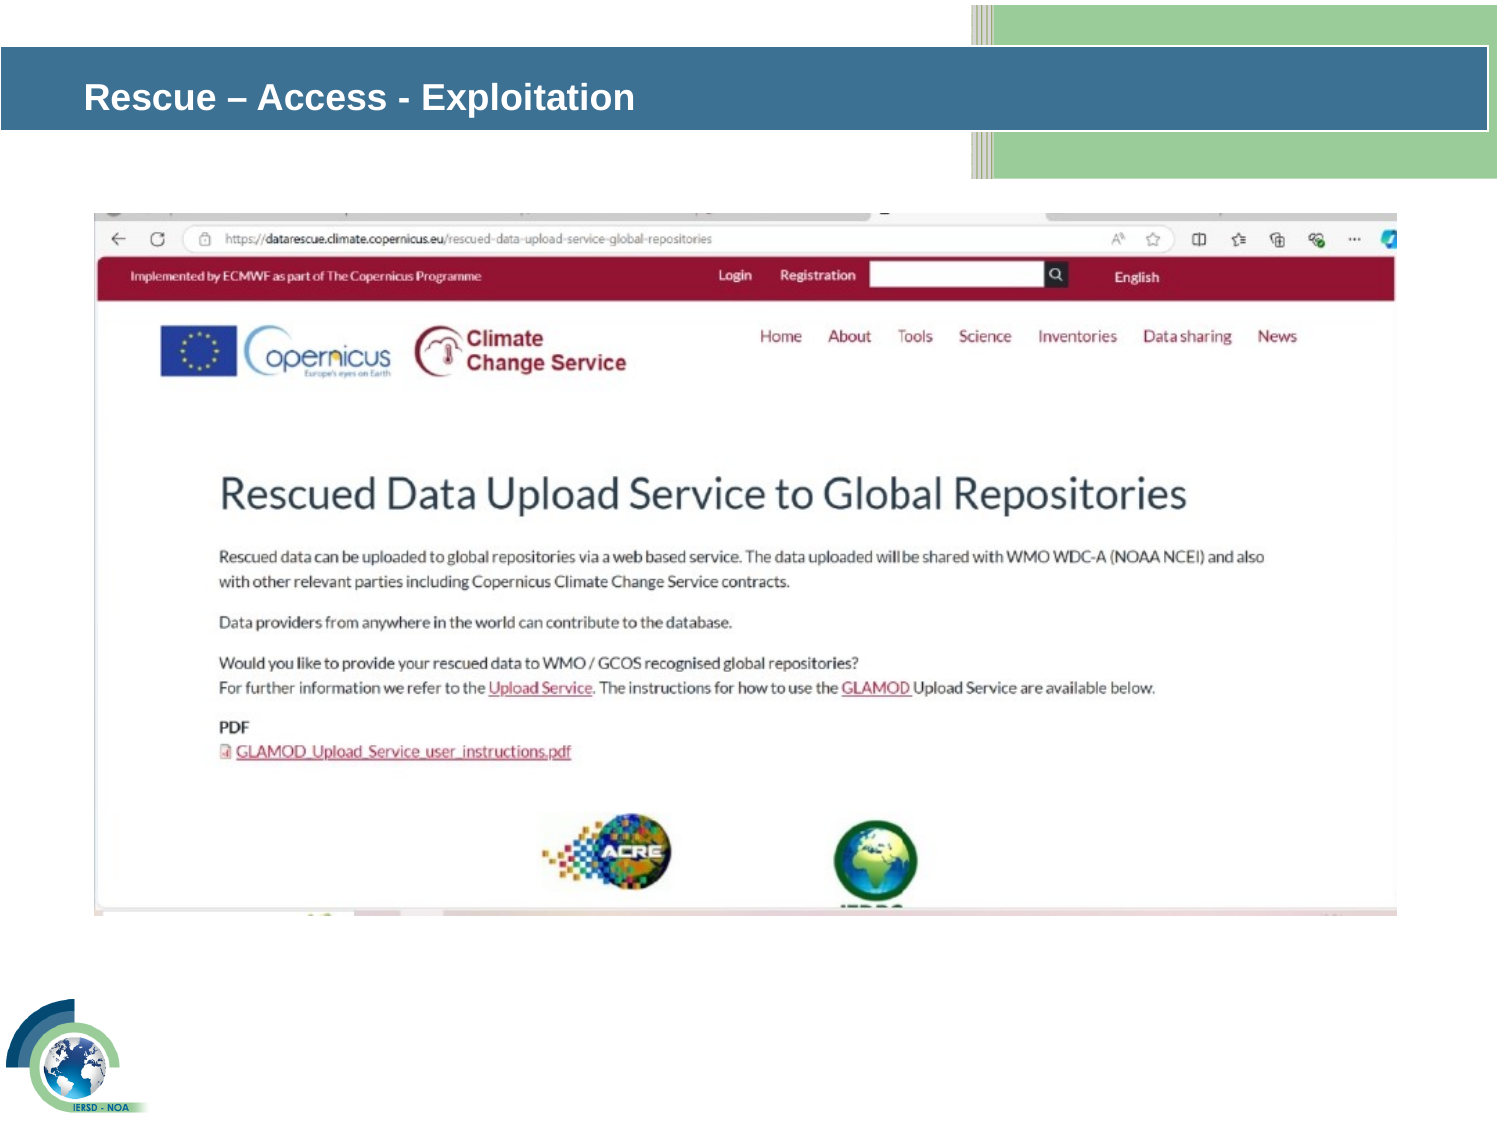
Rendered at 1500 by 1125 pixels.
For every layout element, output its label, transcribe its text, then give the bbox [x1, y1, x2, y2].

text_box Rescue – Access - Exploitation [58, 65, 662, 126]
picture [93, 213, 1397, 917]
picture [0, 991, 161, 1125]
